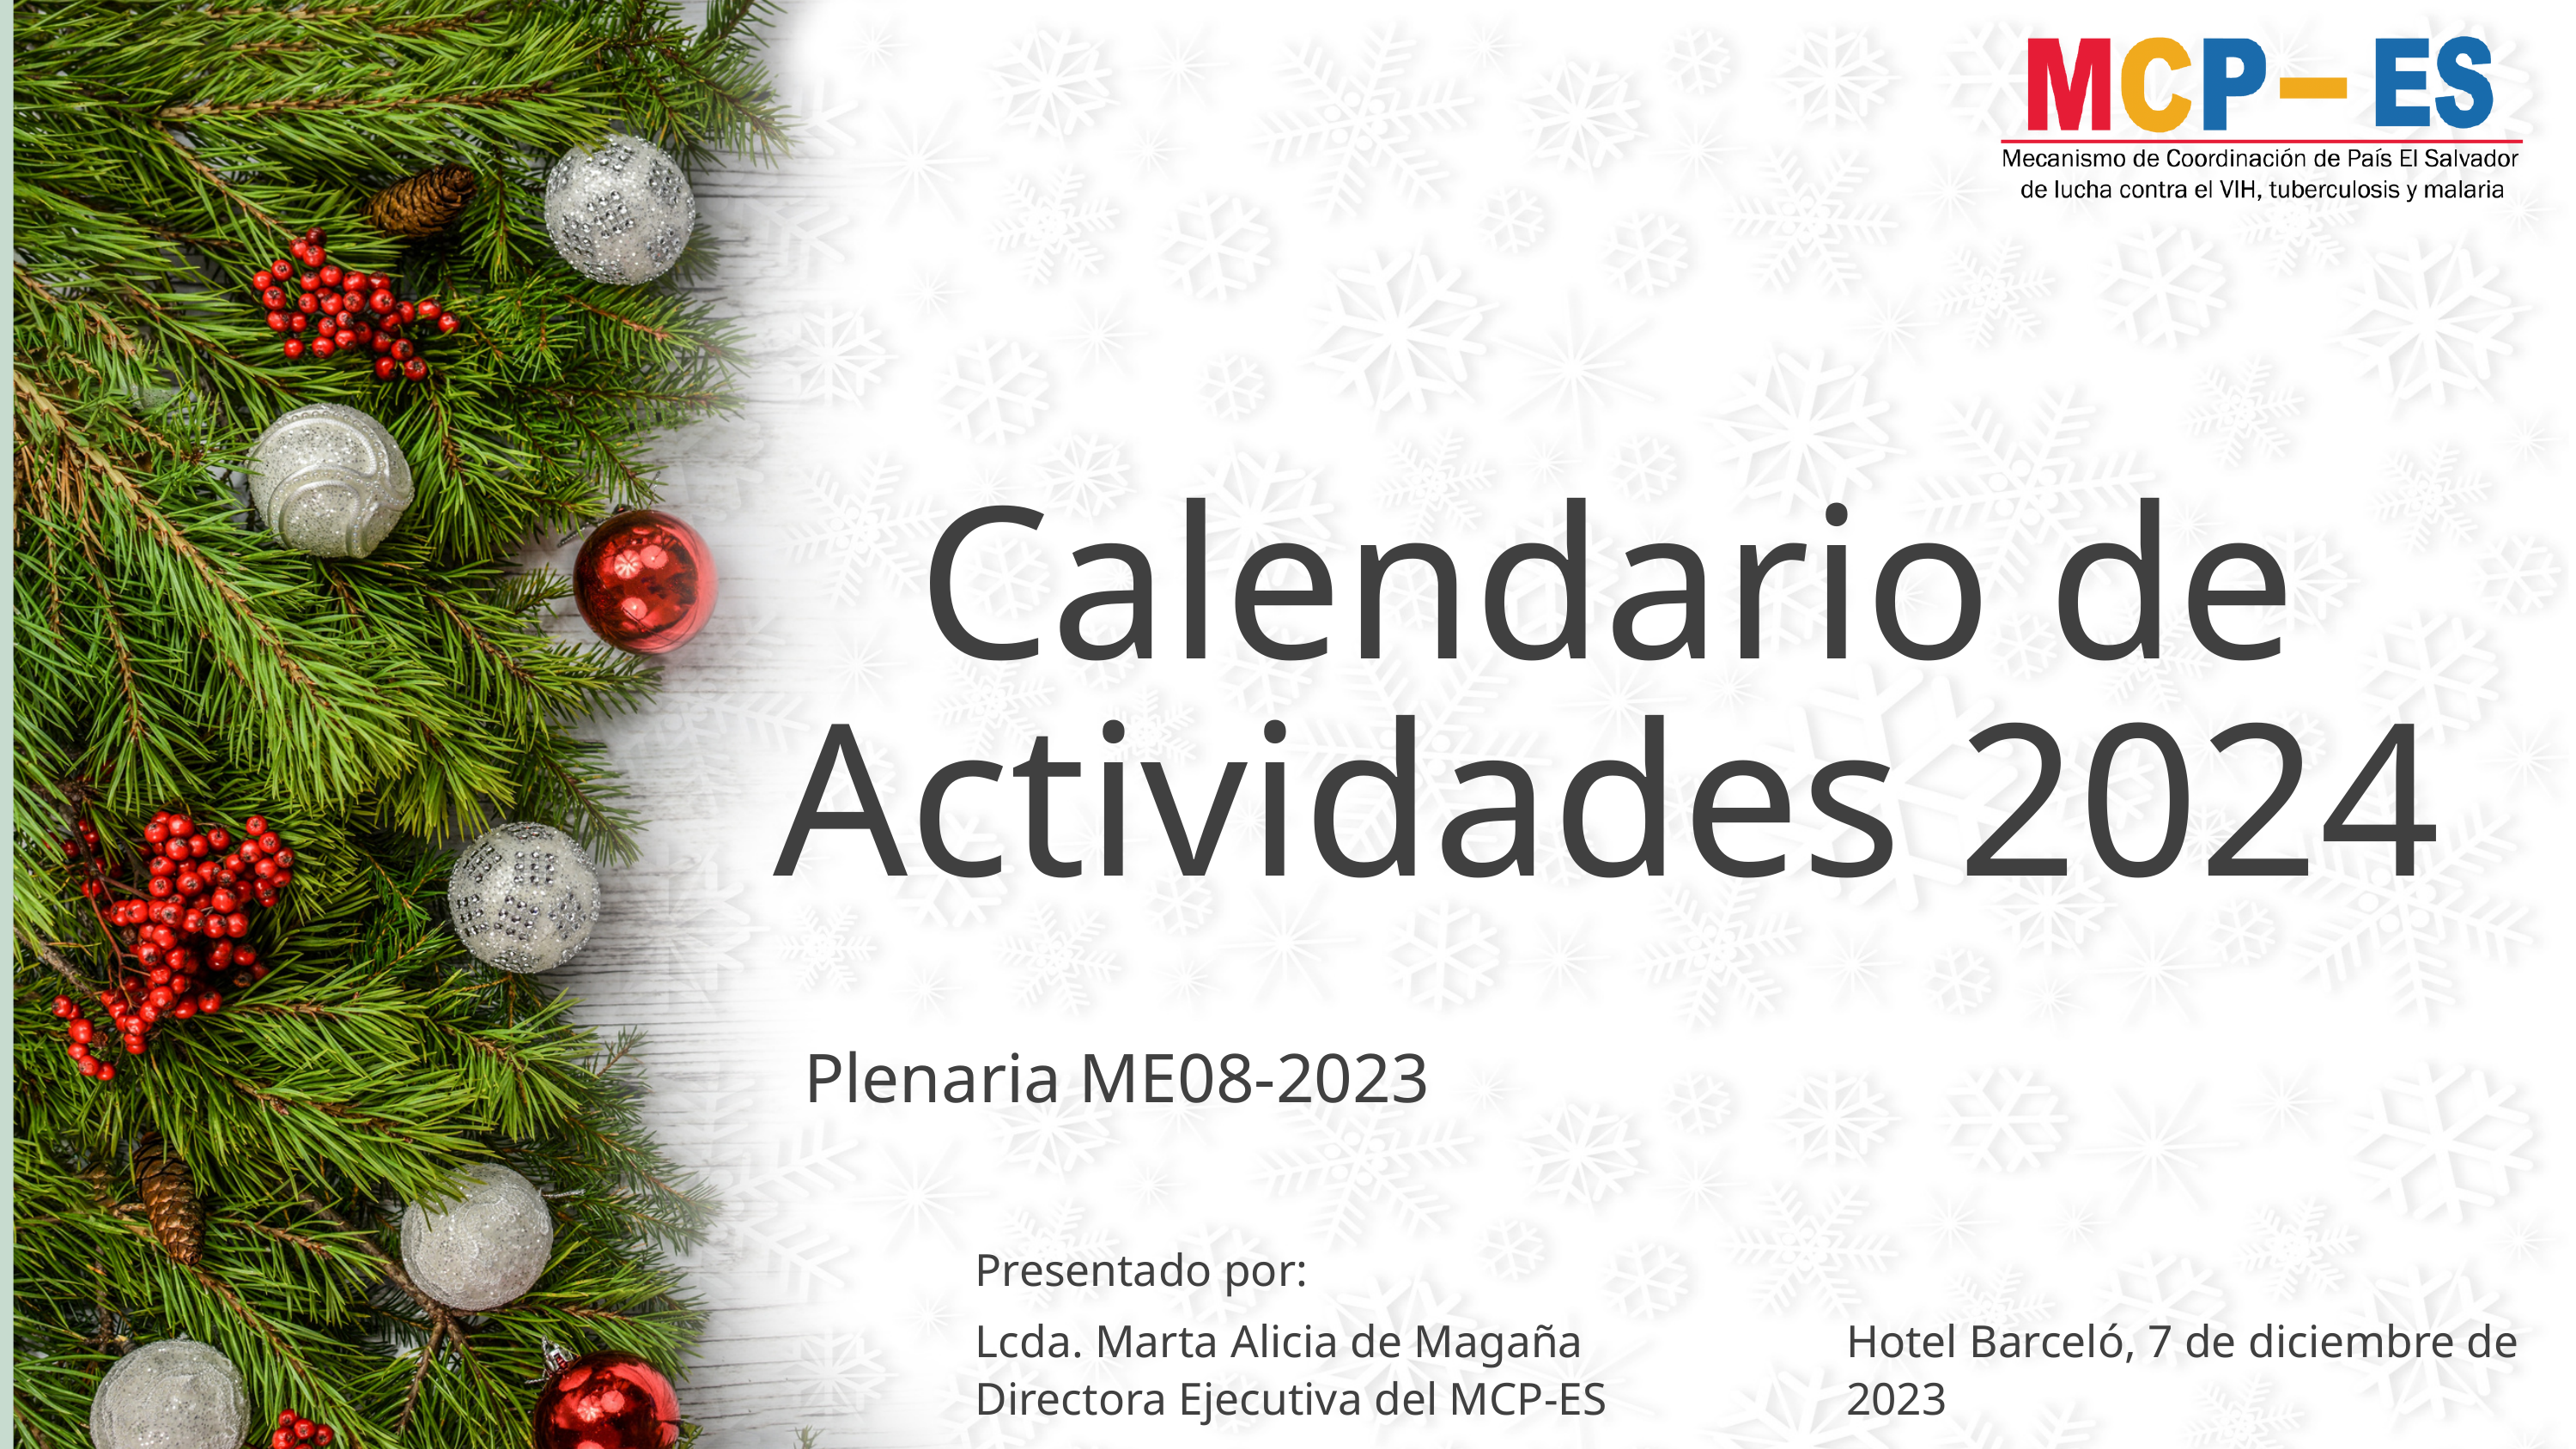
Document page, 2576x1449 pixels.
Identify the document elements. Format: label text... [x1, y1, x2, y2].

text_box Hotel Barceló, 7 de diciembre de 2023 [1846, 1308, 2576, 1424]
text_box Calendario de Actividades 2024 [531, 482, 2576, 919]
text_box [13, 0, 2576, 1449]
text_box [1993, 26, 2530, 210]
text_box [266, 424, 309, 1449]
text_box Plenaria ME08-2023 [804, 1022, 2347, 1117]
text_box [975, 1241, 1729, 1423]
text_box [191, 186, 1253, 233]
